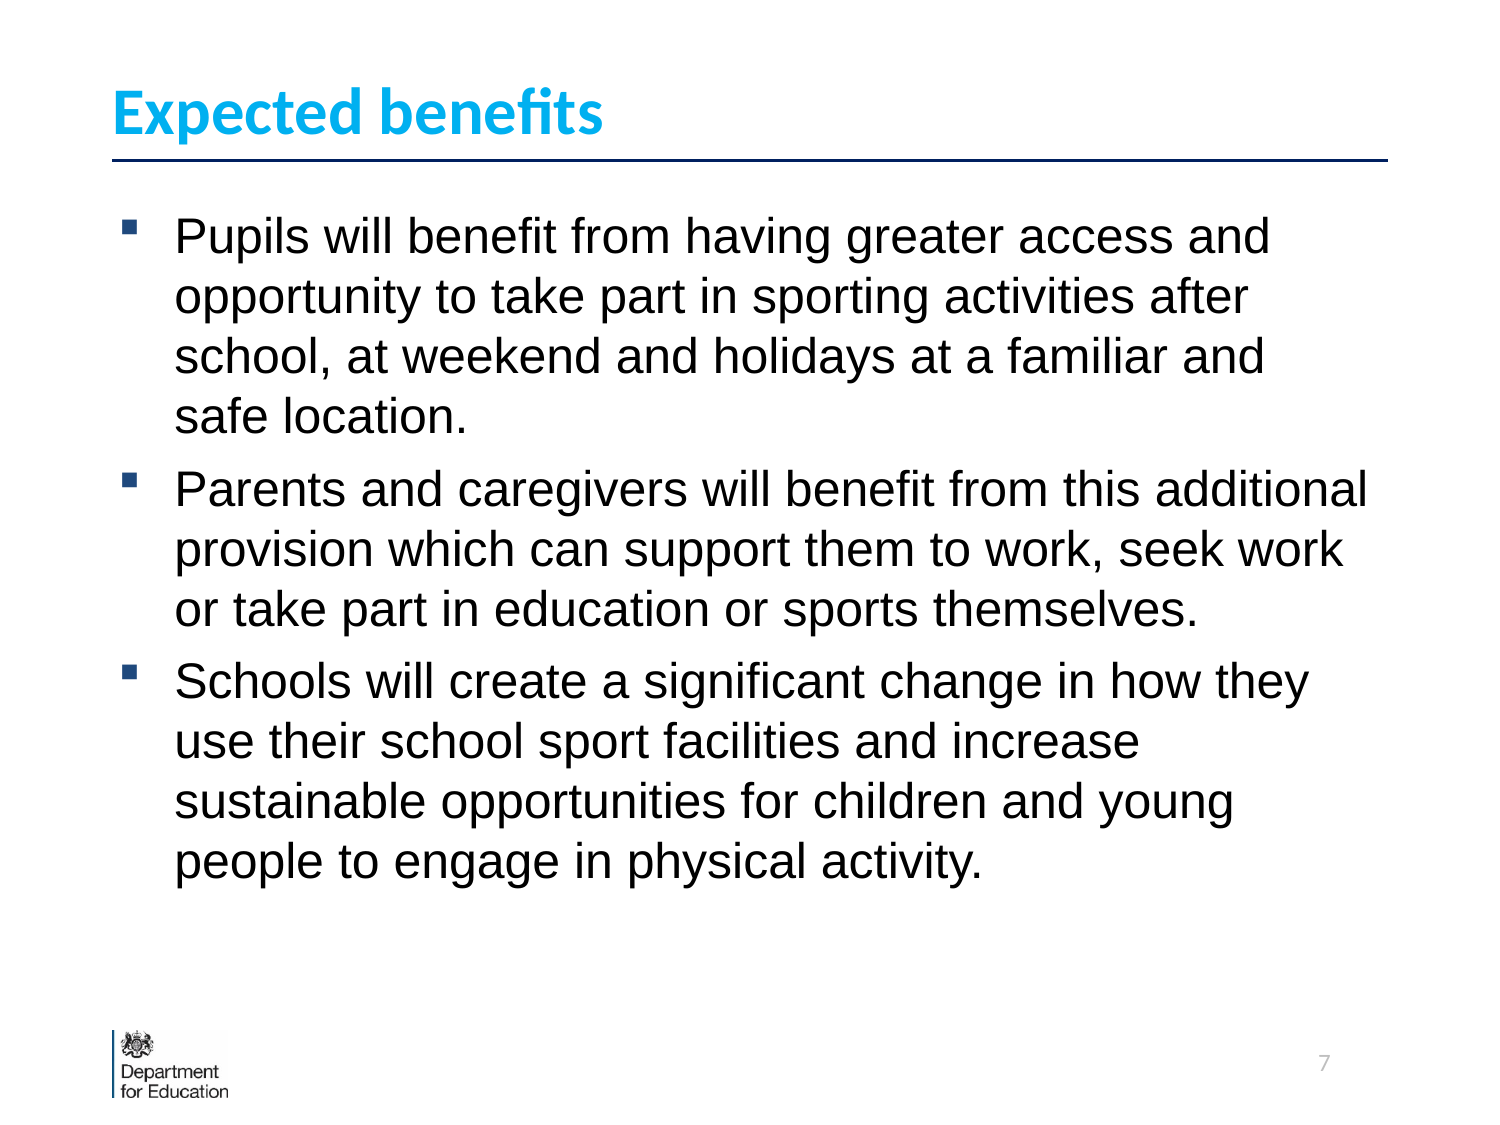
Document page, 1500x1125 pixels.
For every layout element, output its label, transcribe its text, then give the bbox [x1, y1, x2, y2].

list Pupils will benefit from having greater access and opportunity to take part in sporting activities after school, at weekend and holidays at a familiar and safe location. Parents and caregivers will benefit from this additional provision which can support them to work, seek work or take part in education or sports themselves. Schools will create a significant change in how they use their school sport facilities and increase sustainable opportunities for children and young people to engage in physical activity. [112, 196, 1388, 965]
picture [112, 1030, 228, 1098]
slide_number 7 [1303, 1039, 1388, 1099]
title Expected benefits [112, 54, 1388, 161]
